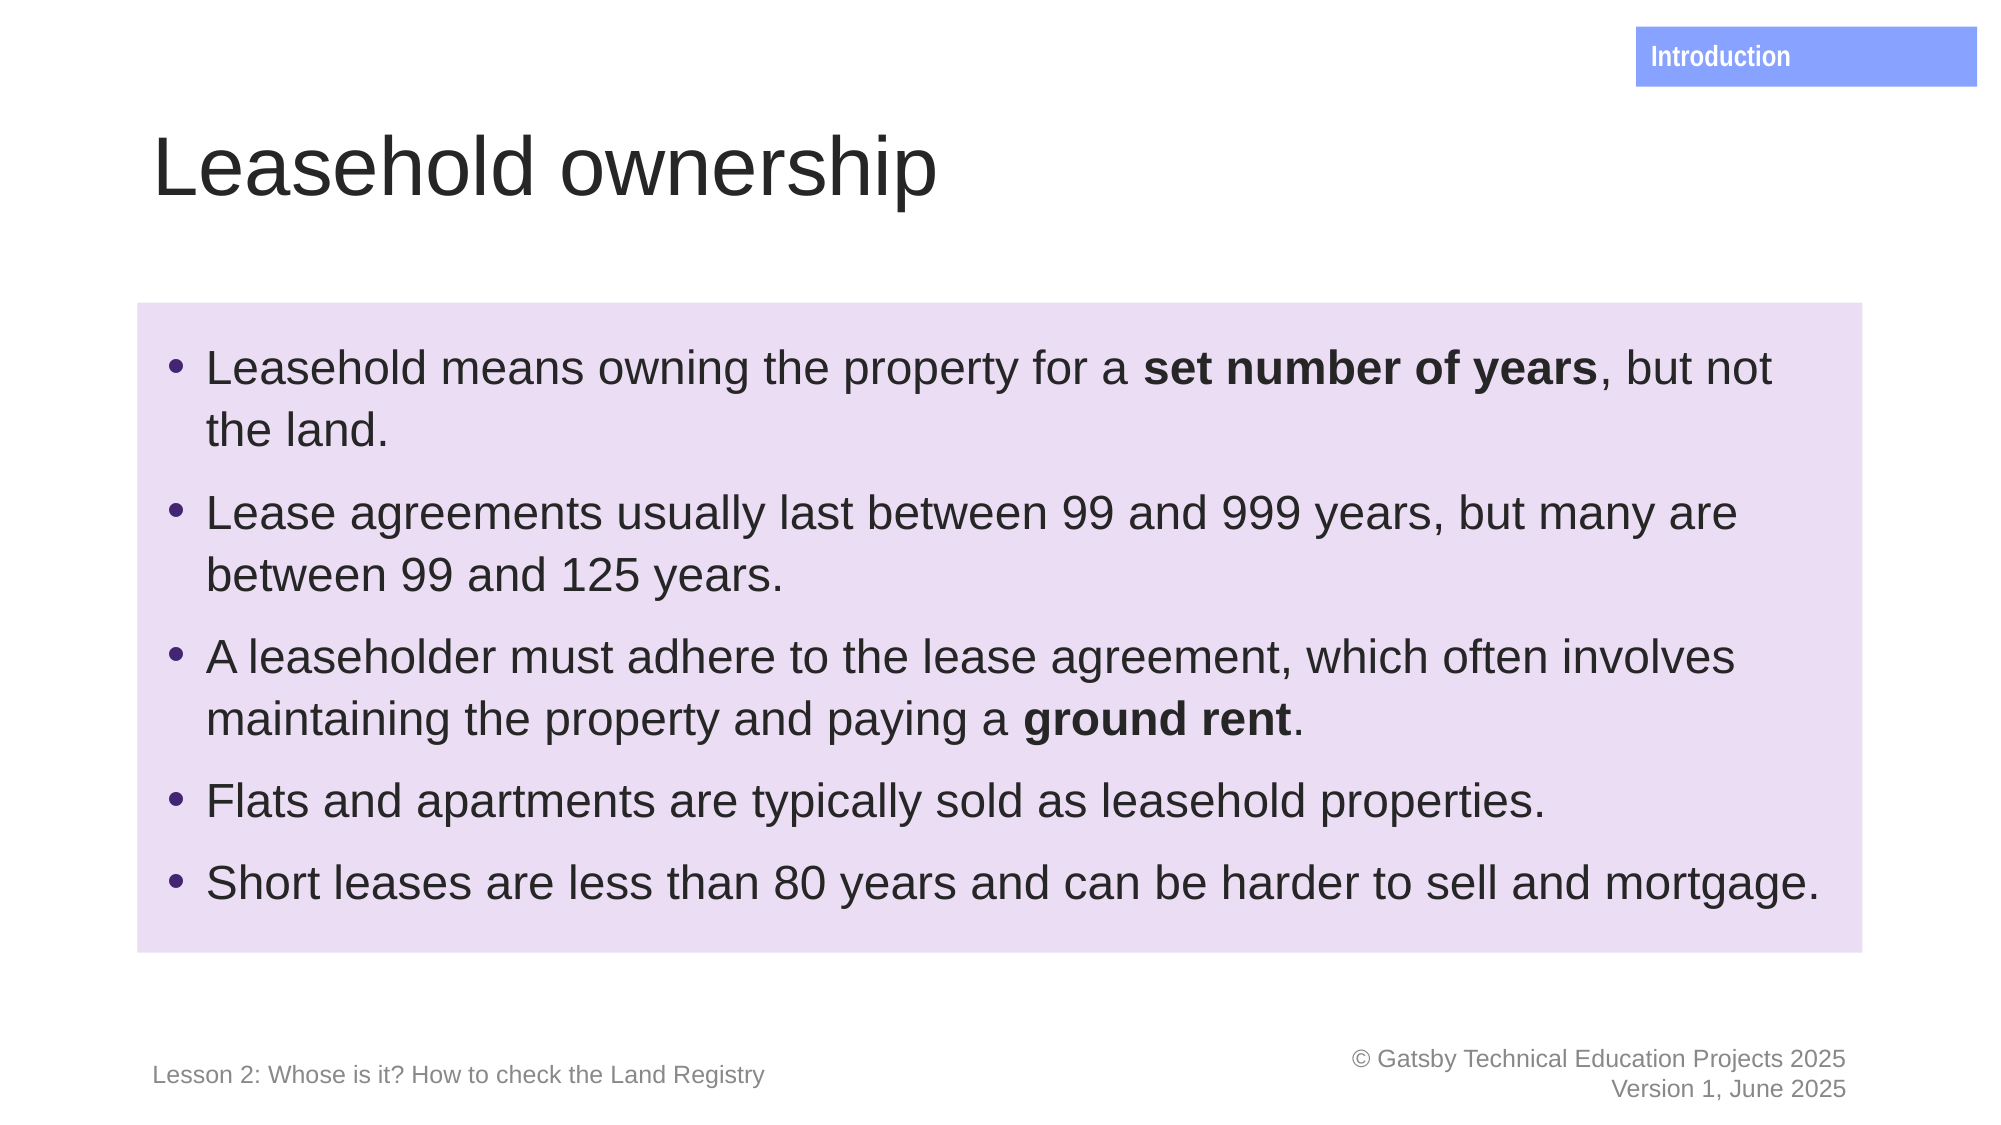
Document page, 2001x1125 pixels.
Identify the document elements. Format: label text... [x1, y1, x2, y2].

title Leasehold ownership [137, 59, 1863, 278]
list Leasehold means owning the property for a set number of years, but not the land. Lease agreements usually last between 99 and 999 years, but many are between 99 and 125 years. A leaseholder must adhere to the lease agreement, which often involves maintaining the property and paying a ground rent. Flats and apartments are typically sold as leasehold properties. Short leases are less than 80 years and can be harder to sell and mortgage. [137, 302, 1863, 953]
list Introduction [1636, 26, 1978, 87]
list Lesson 2: Whose is it? How to check the Land Registry [137, 1042, 829, 1103]
